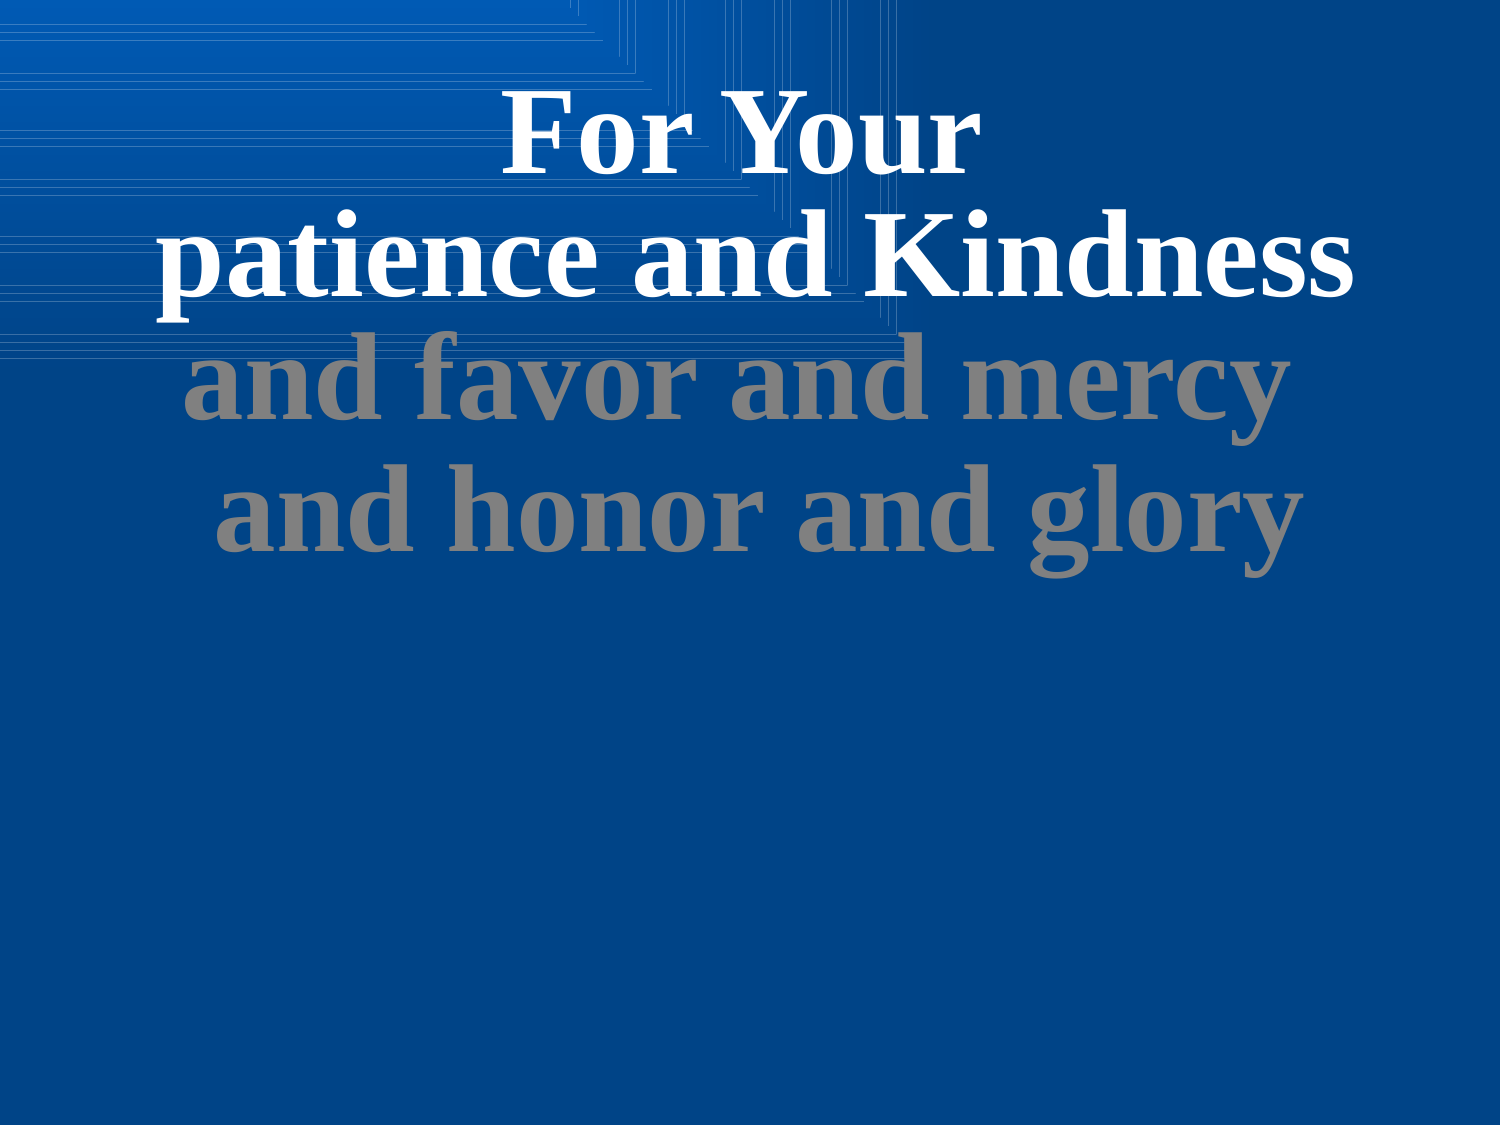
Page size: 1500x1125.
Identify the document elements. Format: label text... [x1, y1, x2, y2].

text_box and honor and glory [12, 419, 1500, 585]
text_box and favor and mercy [5, 287, 1500, 453]
text_box patience and Kindness [9, 163, 1500, 329]
text_box For Your [0, 41, 1490, 206]
